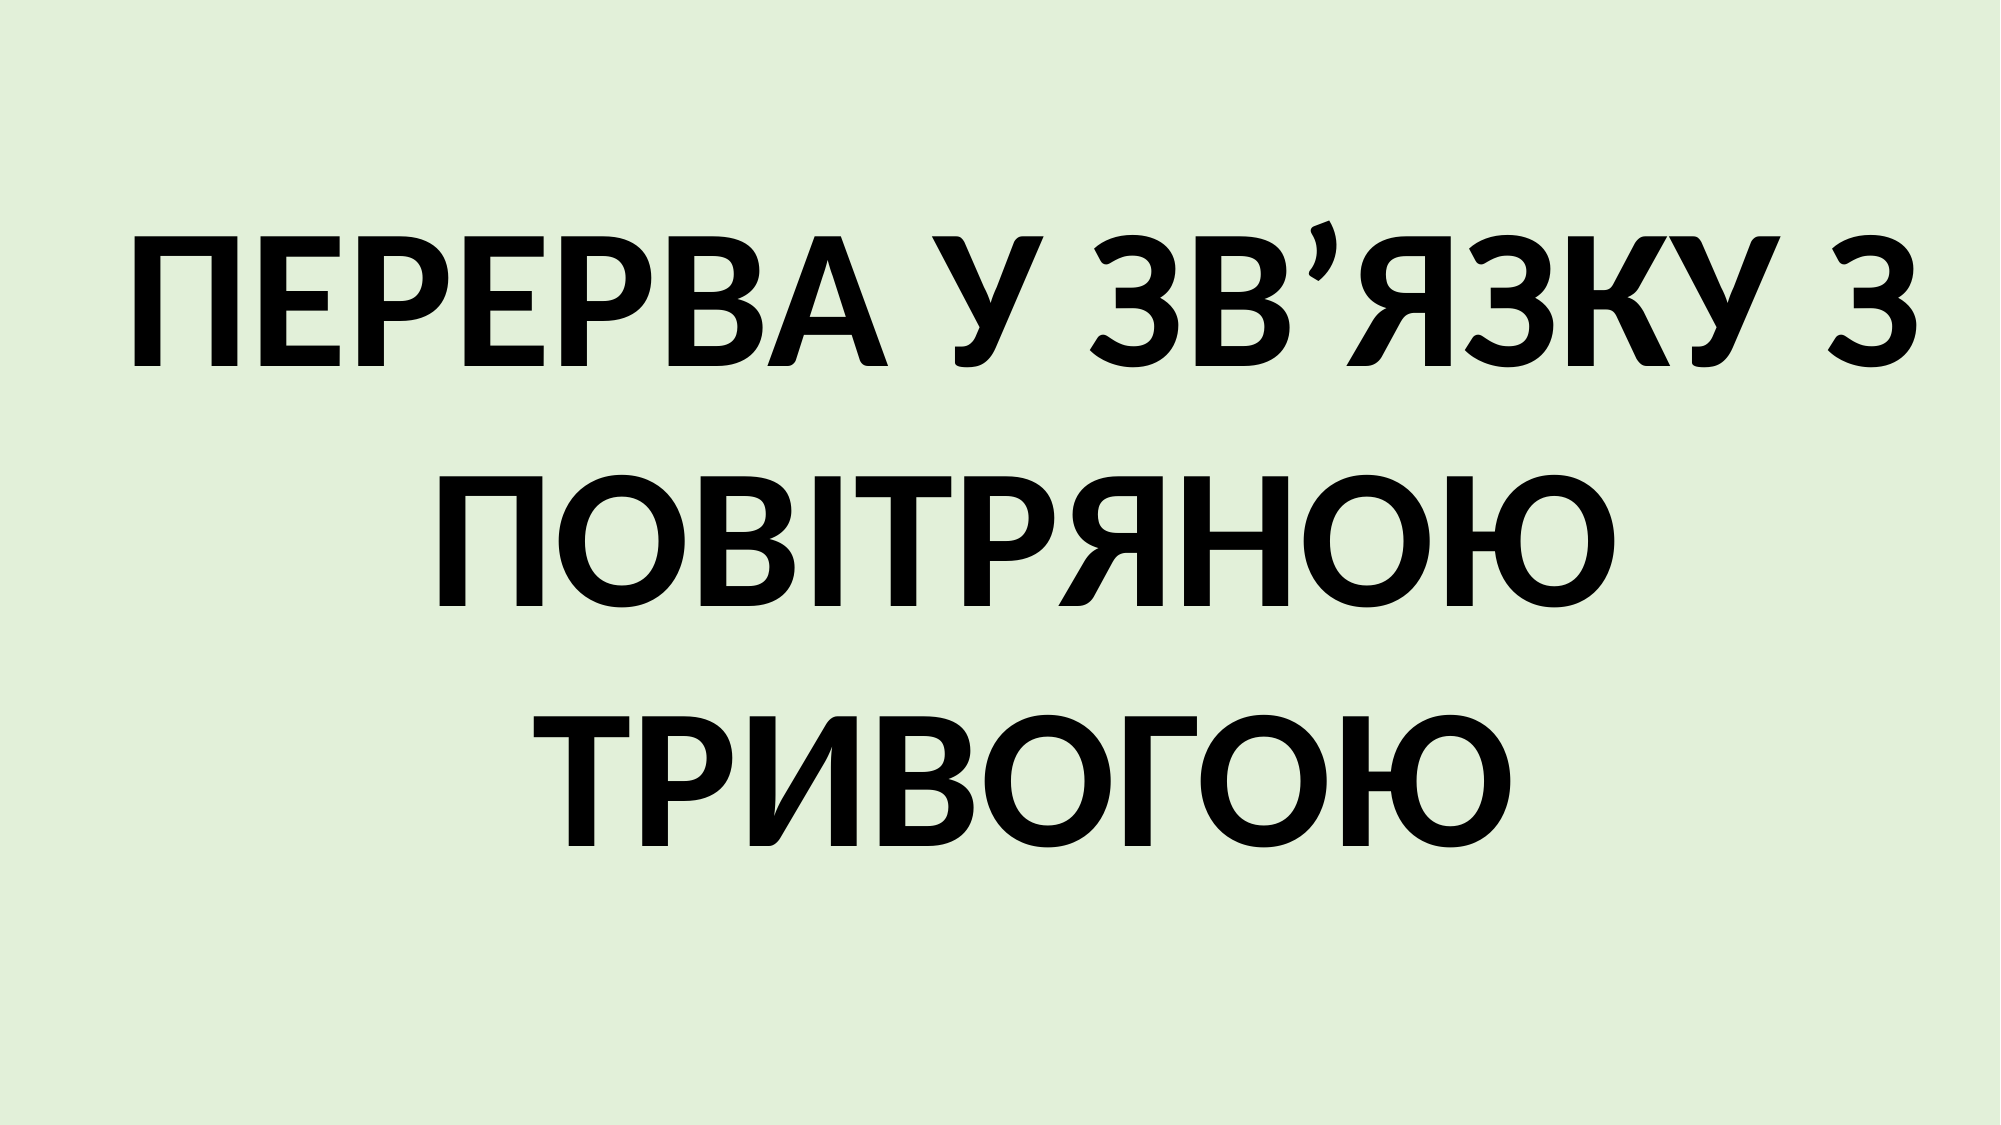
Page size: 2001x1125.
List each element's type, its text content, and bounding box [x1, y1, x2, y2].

text_box ПЕРЕРВА У ЗВ’ЯЗКУ З ПОВІТРЯНОЮ ТРИВОГОЮ [47, 159, 2000, 894]
